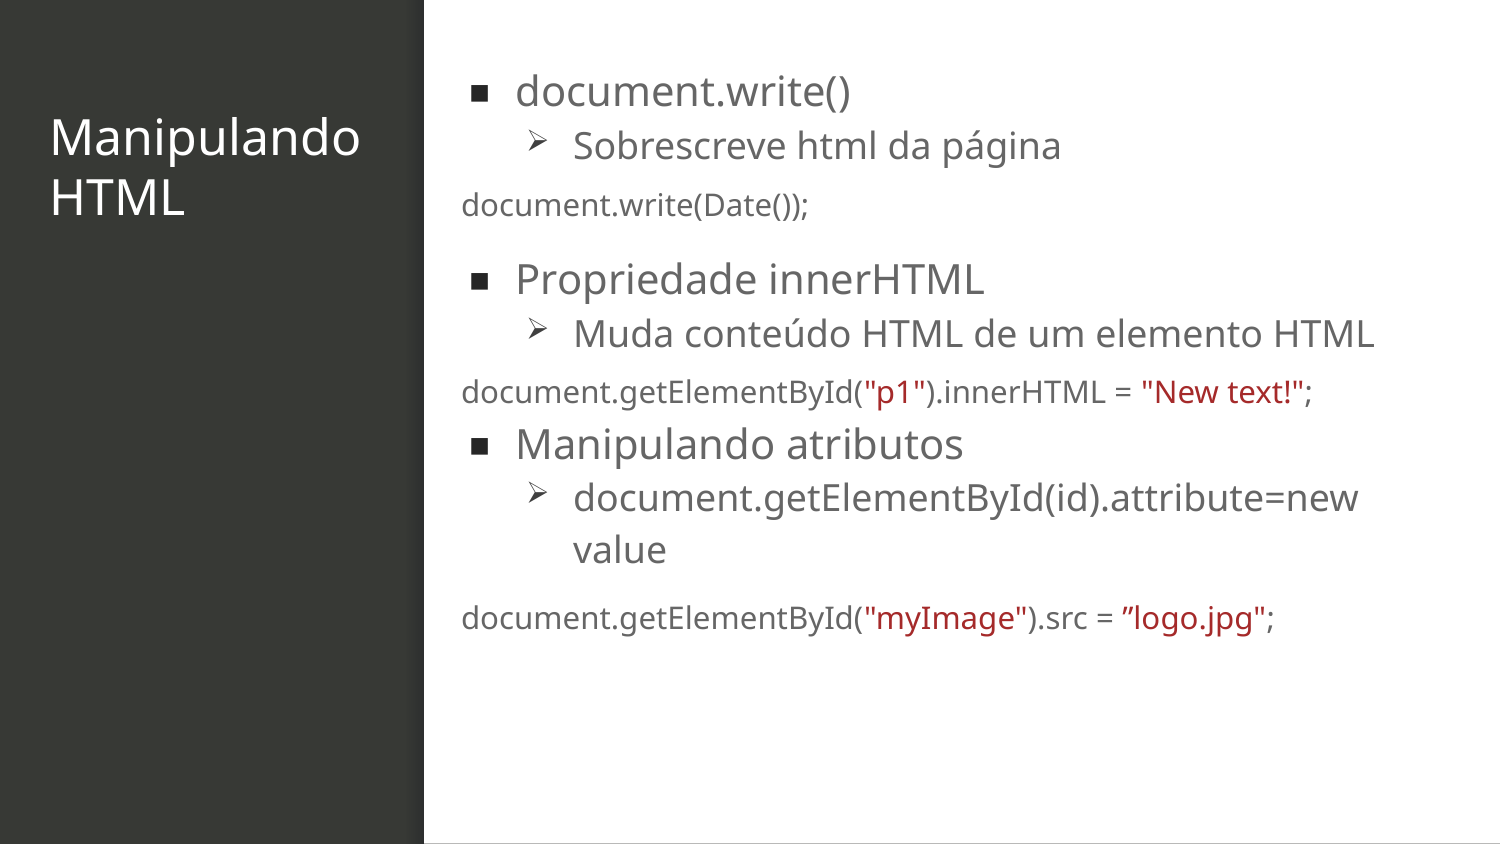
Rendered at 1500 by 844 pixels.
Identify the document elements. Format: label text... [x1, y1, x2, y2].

title Manipulando HTML [38, 94, 375, 748]
list document.write() Sobrescreve html da página document.write(Date()); Propriedade innerHTML Muda conteúdo HTML de um elemento HTML document.getElementById("p1").innerHTML = "New text!"; Manipulando atributos document.getElementById(id).attribute=new value document.getElementById("myImage").src = ”logo.jpg"; [447, 46, 1462, 748]
